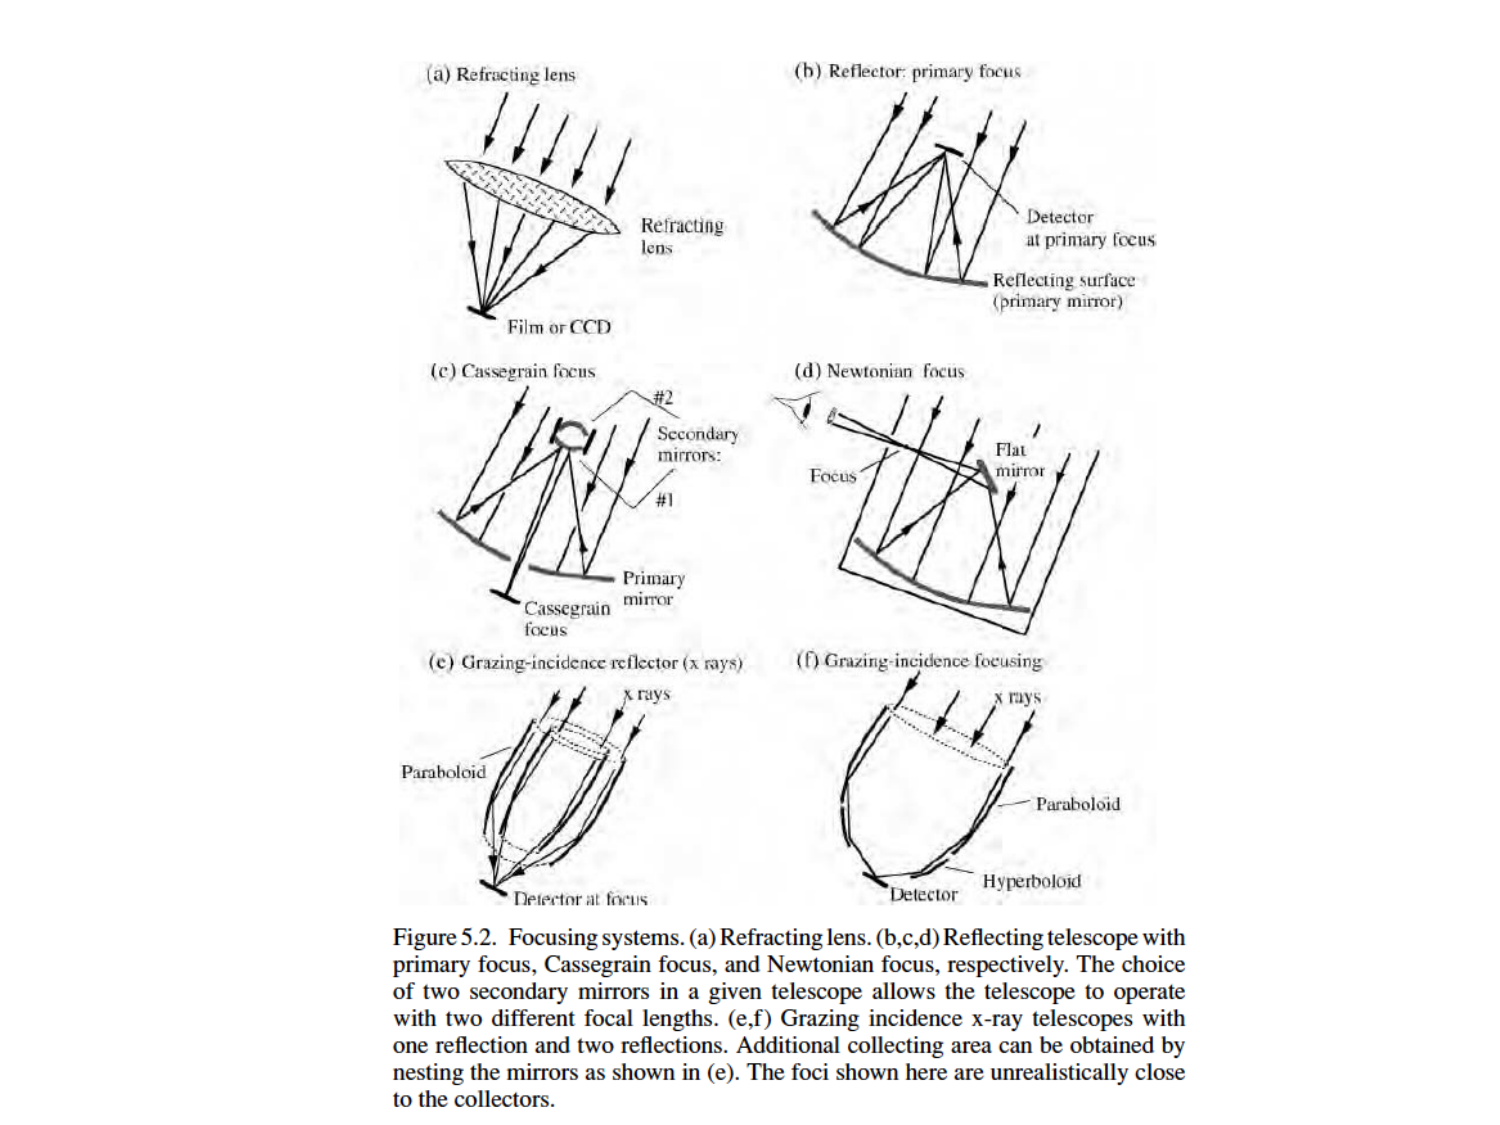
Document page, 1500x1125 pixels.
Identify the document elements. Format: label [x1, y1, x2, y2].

picture [324, 44, 1221, 1125]
